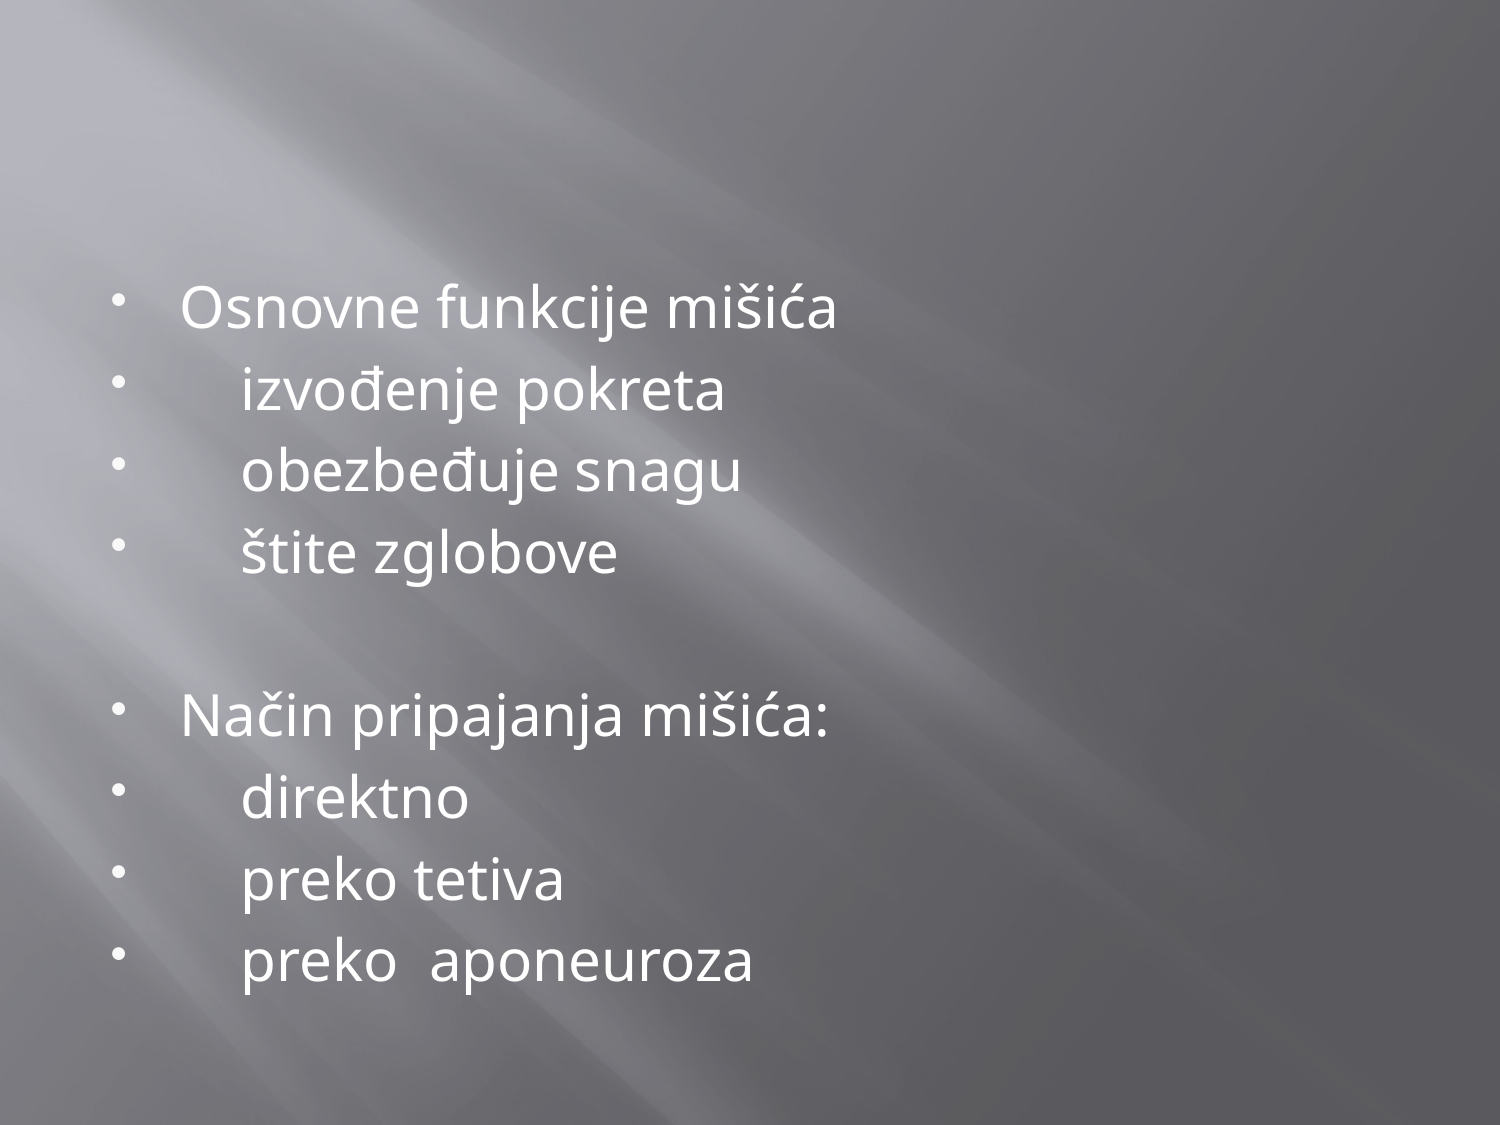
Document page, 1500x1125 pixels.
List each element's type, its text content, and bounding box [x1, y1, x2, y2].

list Osnovne funkcije mišića izvođenje pokreta obezbeđuje snagu štite zglobove Način pripajanja mišića: direktno preko tetiva preko aponeuroza [75, 262, 1425, 1035]
